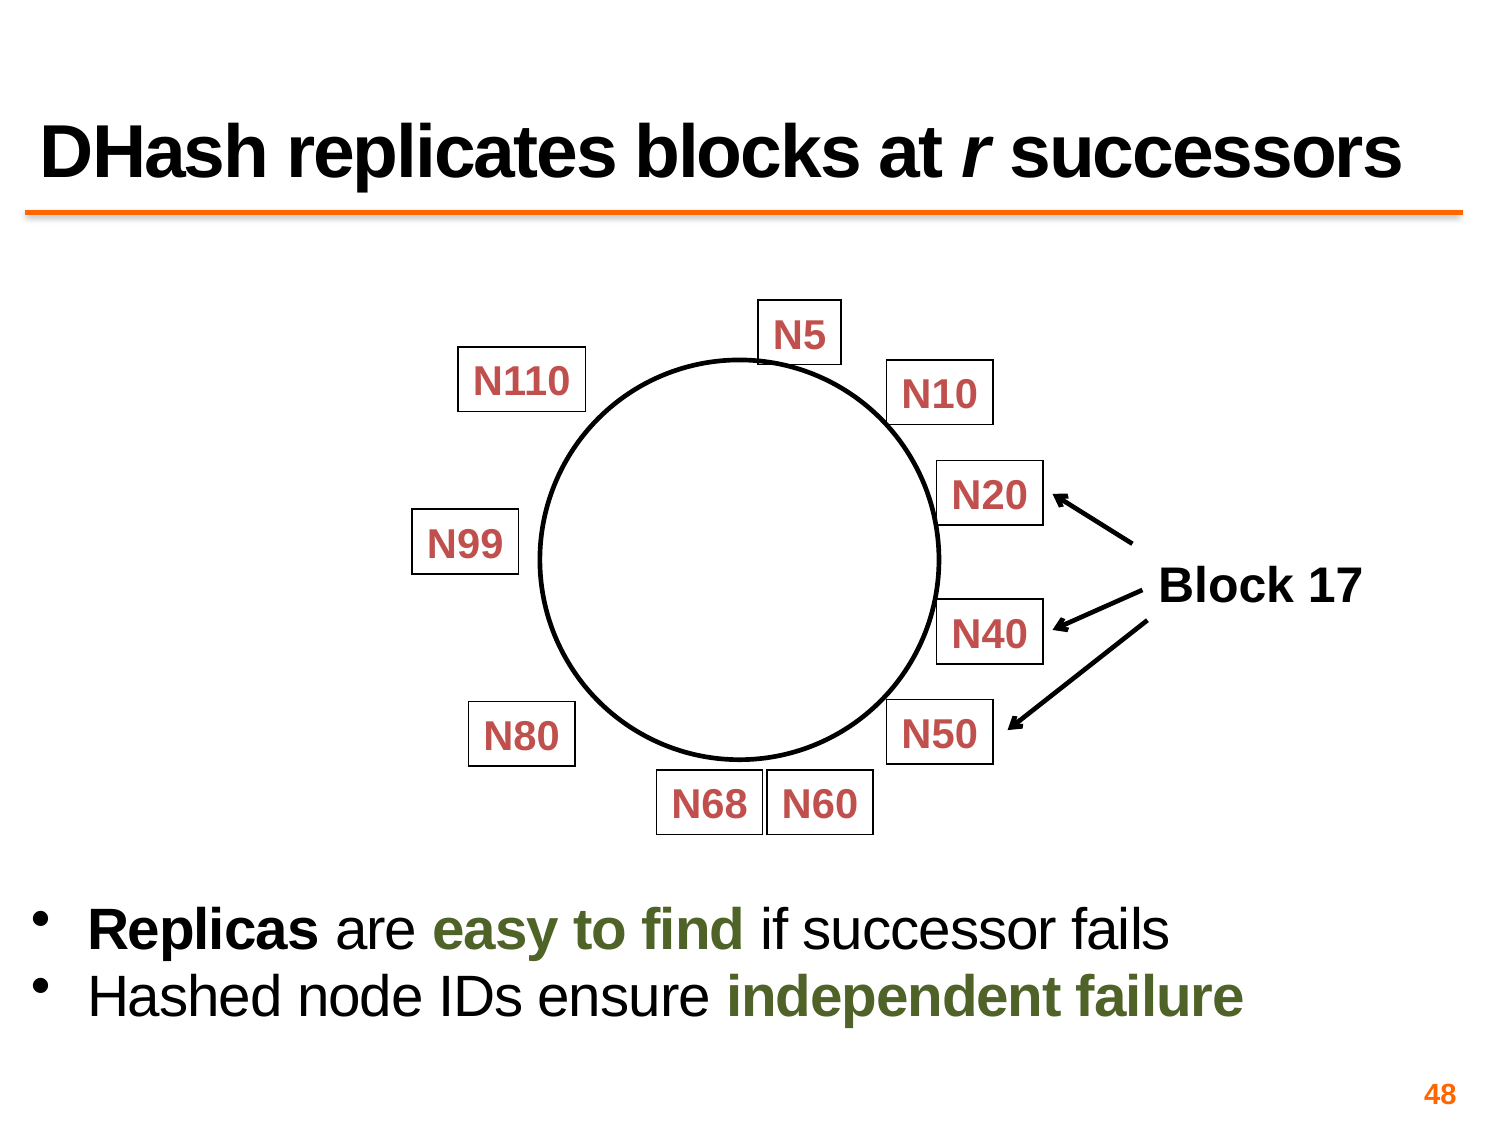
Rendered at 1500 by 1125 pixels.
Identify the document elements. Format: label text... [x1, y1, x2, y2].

title DHash replicates blocks at r successors [24, 24, 1463, 201]
list Replicas are easy to find if successor fails Hashed node IDs ensure independent failure [24, 898, 1463, 1063]
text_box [414, 299, 1403, 832]
slide_number 48 [1112, 1074, 1463, 1110]
